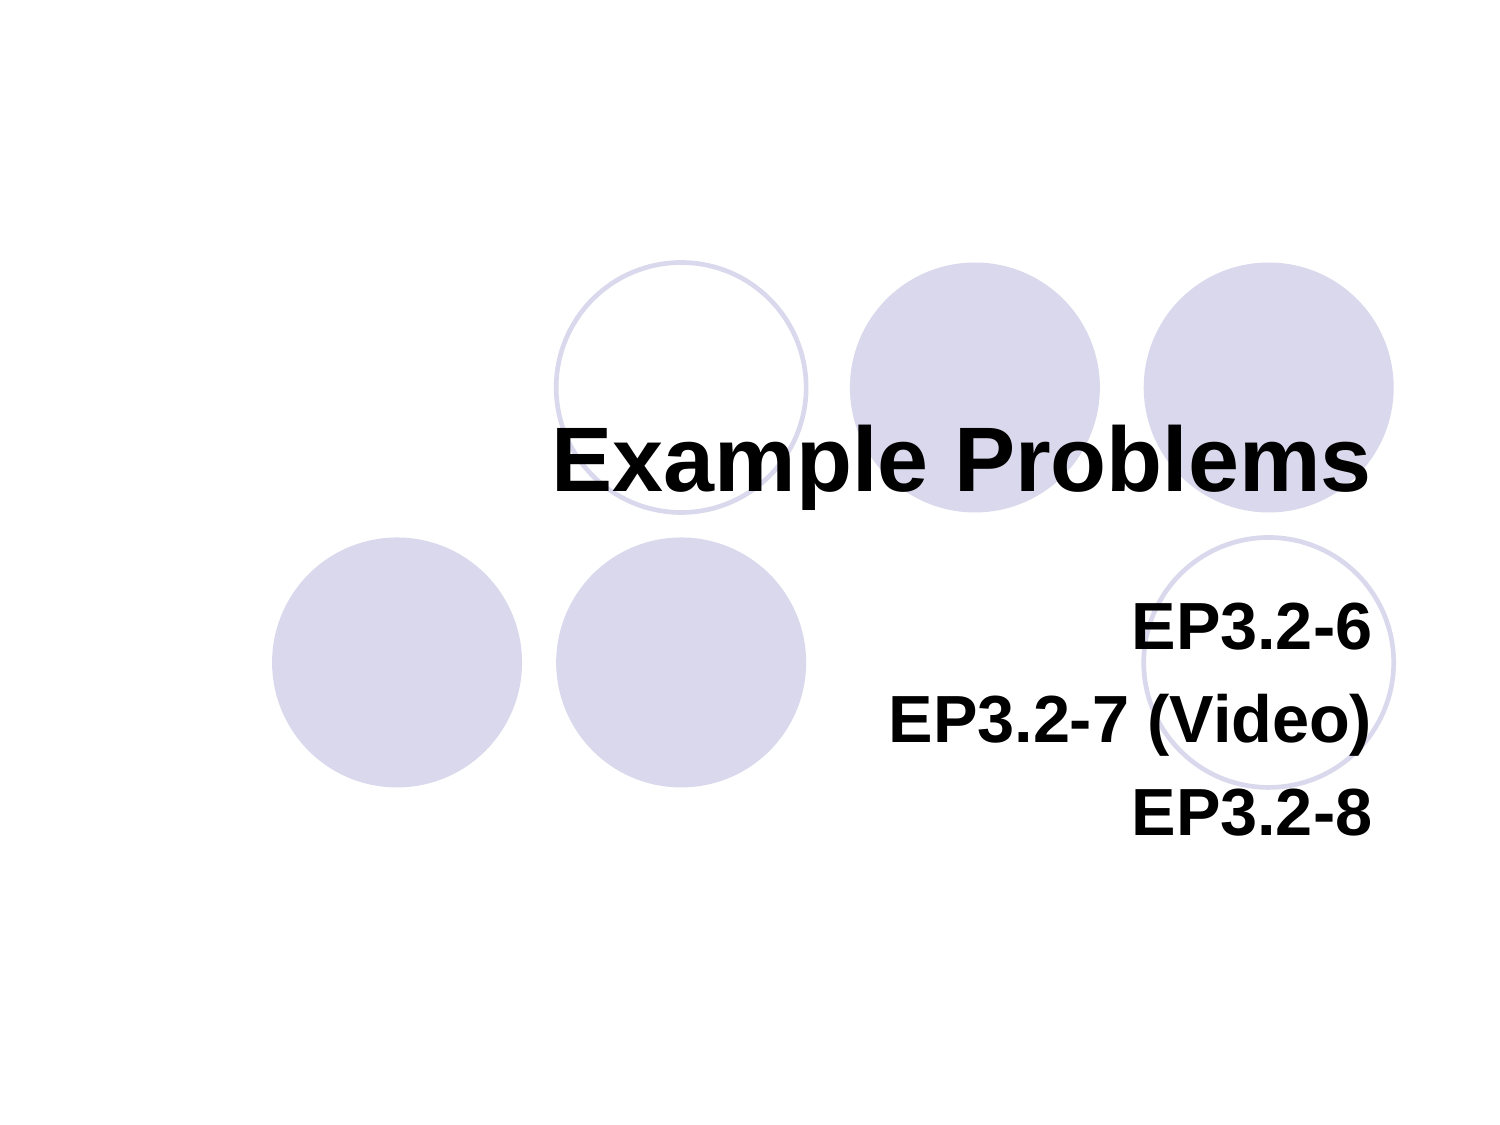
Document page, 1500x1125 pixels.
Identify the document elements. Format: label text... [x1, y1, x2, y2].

title Example Problems [112, 199, 1388, 518]
subtitle EP3.2-6 EP3.2-7 (Video) EP3.2-8 [337, 574, 1388, 863]
